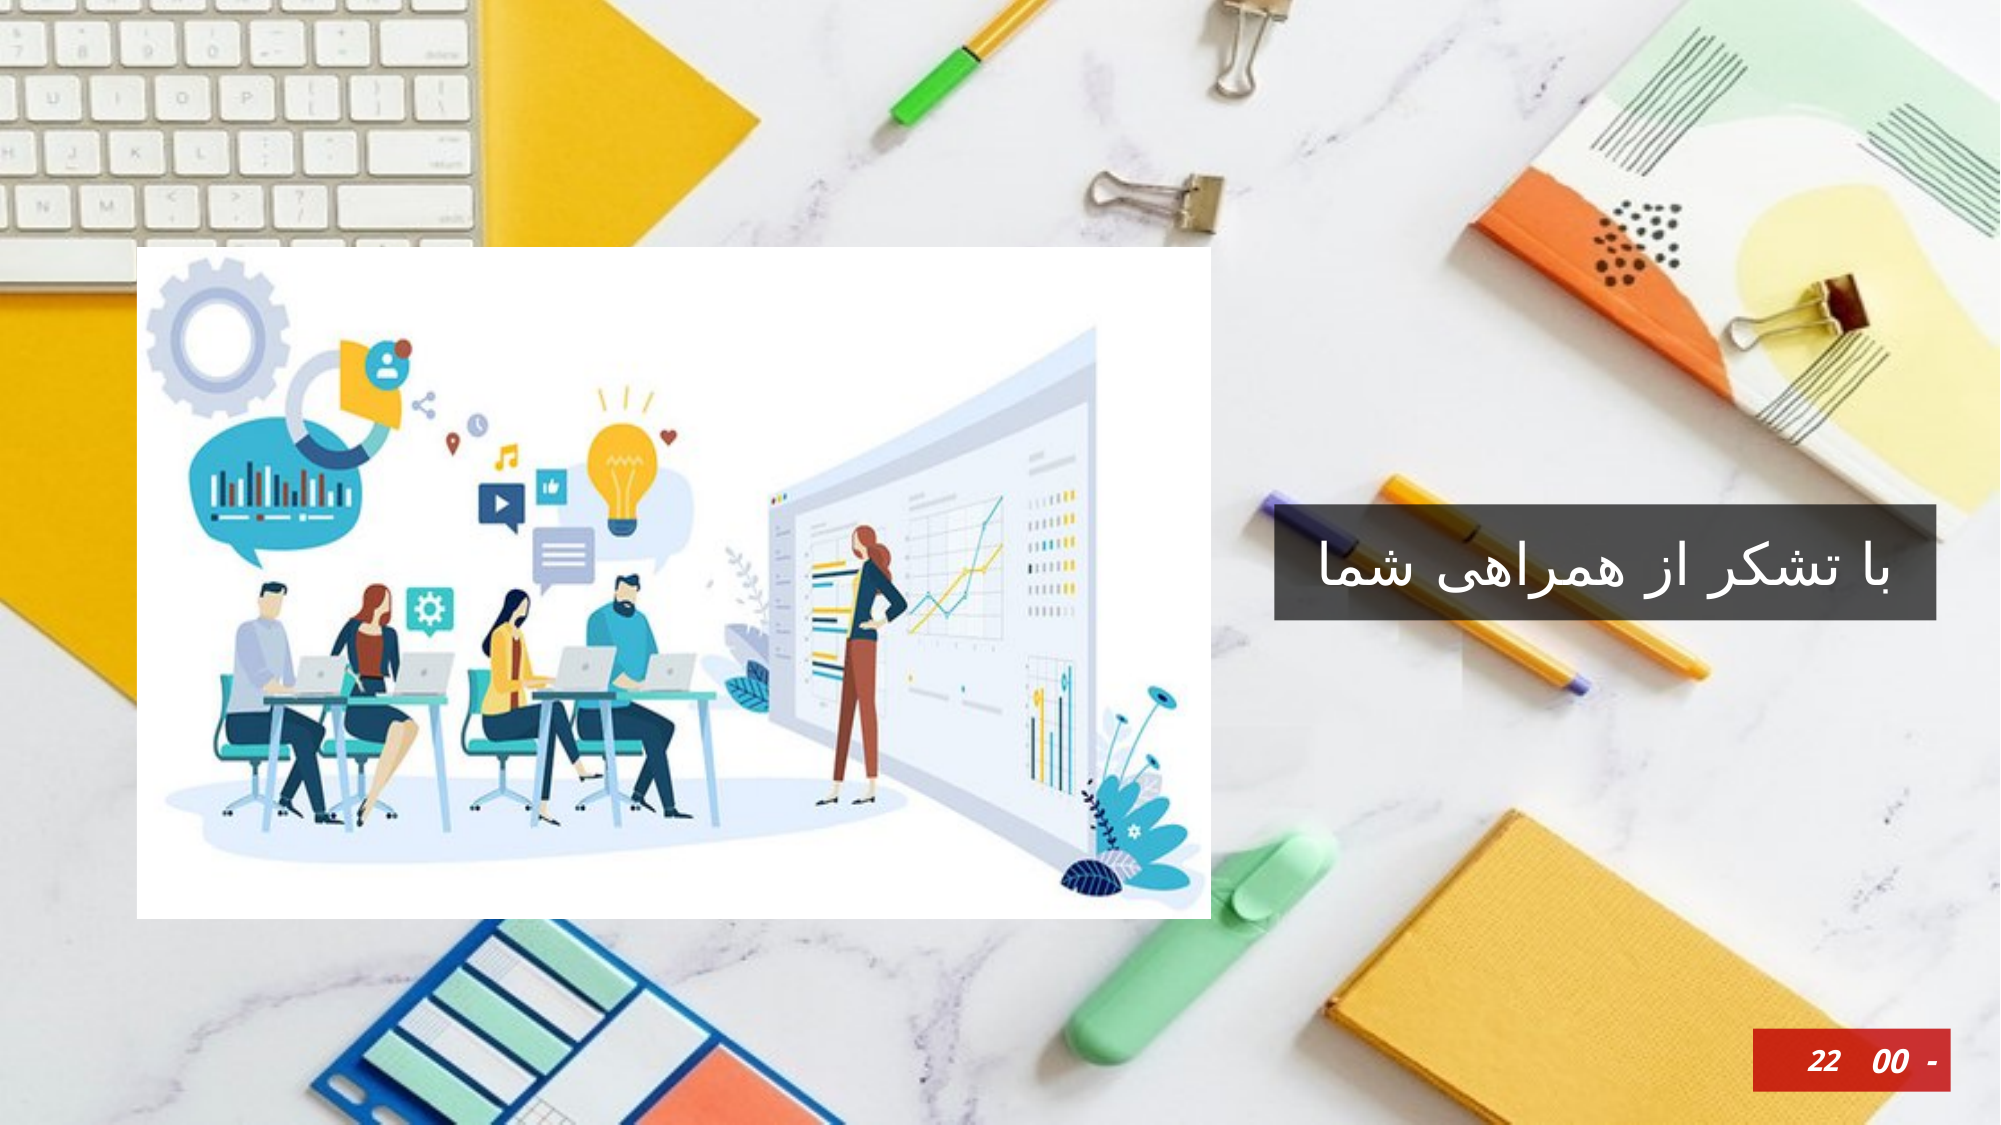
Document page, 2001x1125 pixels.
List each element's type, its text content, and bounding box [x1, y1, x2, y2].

slide_number 22 [1784, 1030, 1861, 1093]
picture [0, 0, 2000, 1125]
